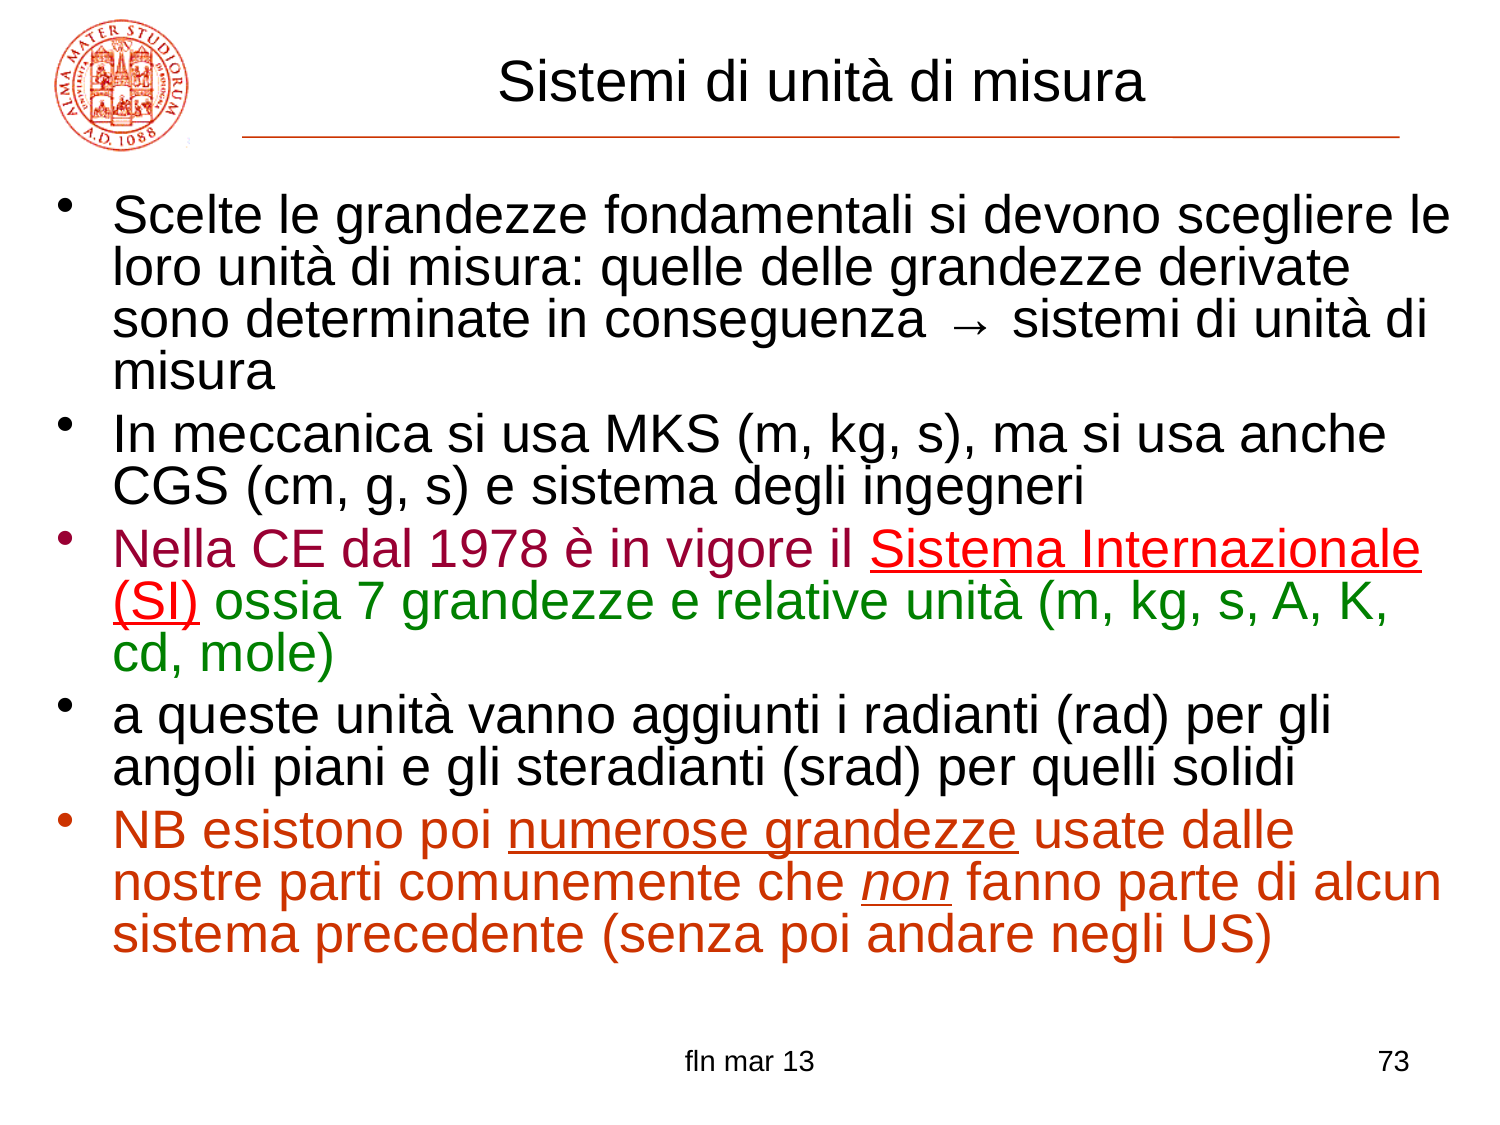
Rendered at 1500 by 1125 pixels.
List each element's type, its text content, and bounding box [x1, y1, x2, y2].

slide_number 73 [1074, 1059, 1425, 1103]
picture [53, 18, 190, 168]
footer fln mar 13 [512, 1059, 988, 1103]
list Scelte le grandezze fondamentali si devono scegliere le loro unità di misura: quelle delle grandezze derivate sono determinate in conseguenza → sistemi di unità di misura In meccanica si usa MKS (m, kg, s), ma si usa anche CGS (cm, g, s) e sistema degli ingegneri Nella CE dal 1978 è in vigore il Sistema Internazionale (SI) ossia 7 grandezze e relative unità (m, kg, s, A, K, cd, mole) a queste unità vanno aggiunti i radianti (rad) per gli angoli piani e gli steradianti (srad) per quelli solidi NB esistono poi numerose grandezze usate dalle nostre parti comunemente che non fanno parte di alcun sistema precedente (senza poi andare negli US) [41, 184, 1471, 1059]
title Sistemi di unità di misura [230, 31, 1415, 126]
